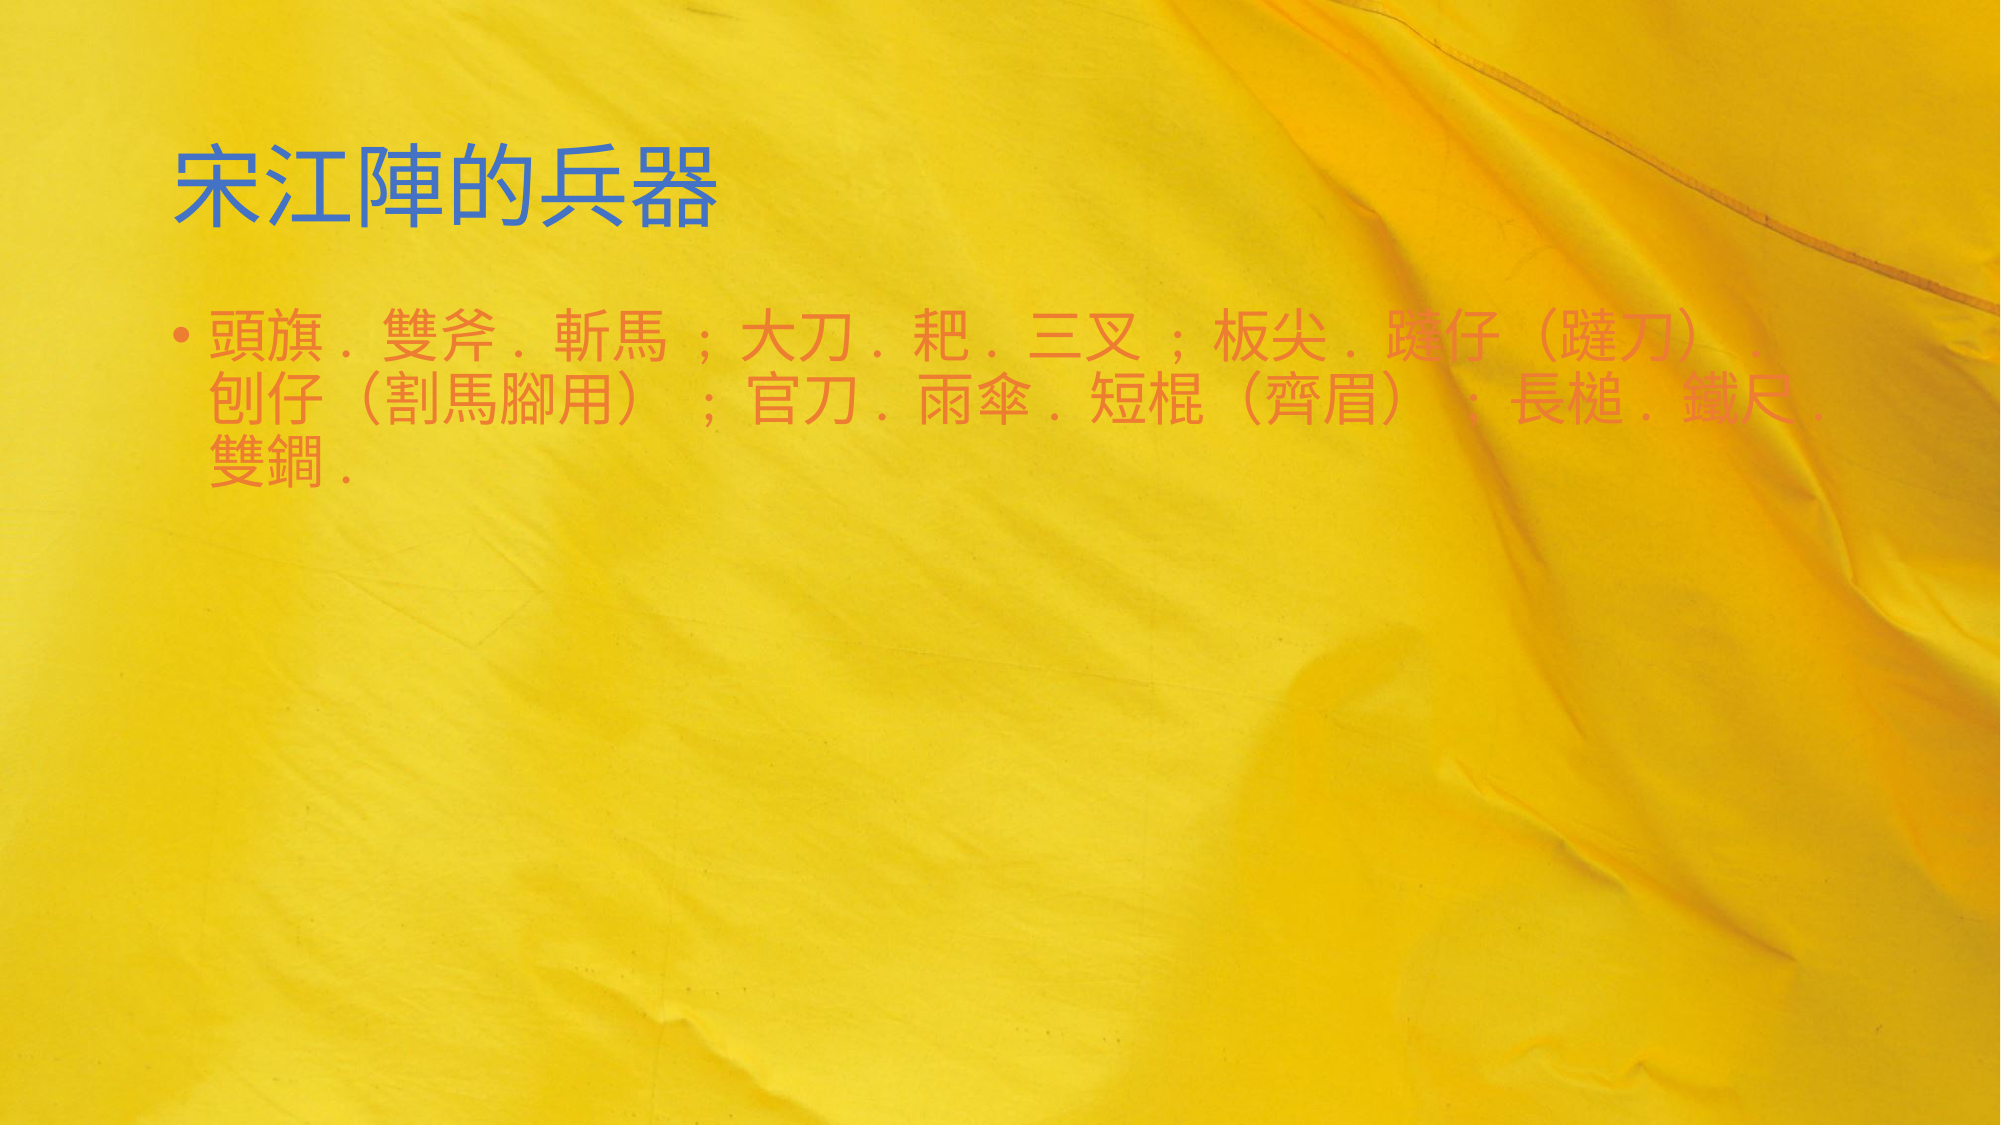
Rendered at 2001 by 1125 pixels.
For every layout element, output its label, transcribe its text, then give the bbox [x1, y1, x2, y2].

picture [0, 0, 2001, 1125]
title 宋江陣的兵器 [156, 82, 1881, 300]
list 頭旗. 雙斧. 斬馬 ; 大刀. 耙. 三叉 ; 板尖. 躂仔（躂刀）. 刨仔（割馬腳用） ; 官刀. 雨傘. 短棍（齊眉） ; 長槌. 鐵尺. 雙鐧. [156, 299, 1863, 1014]
